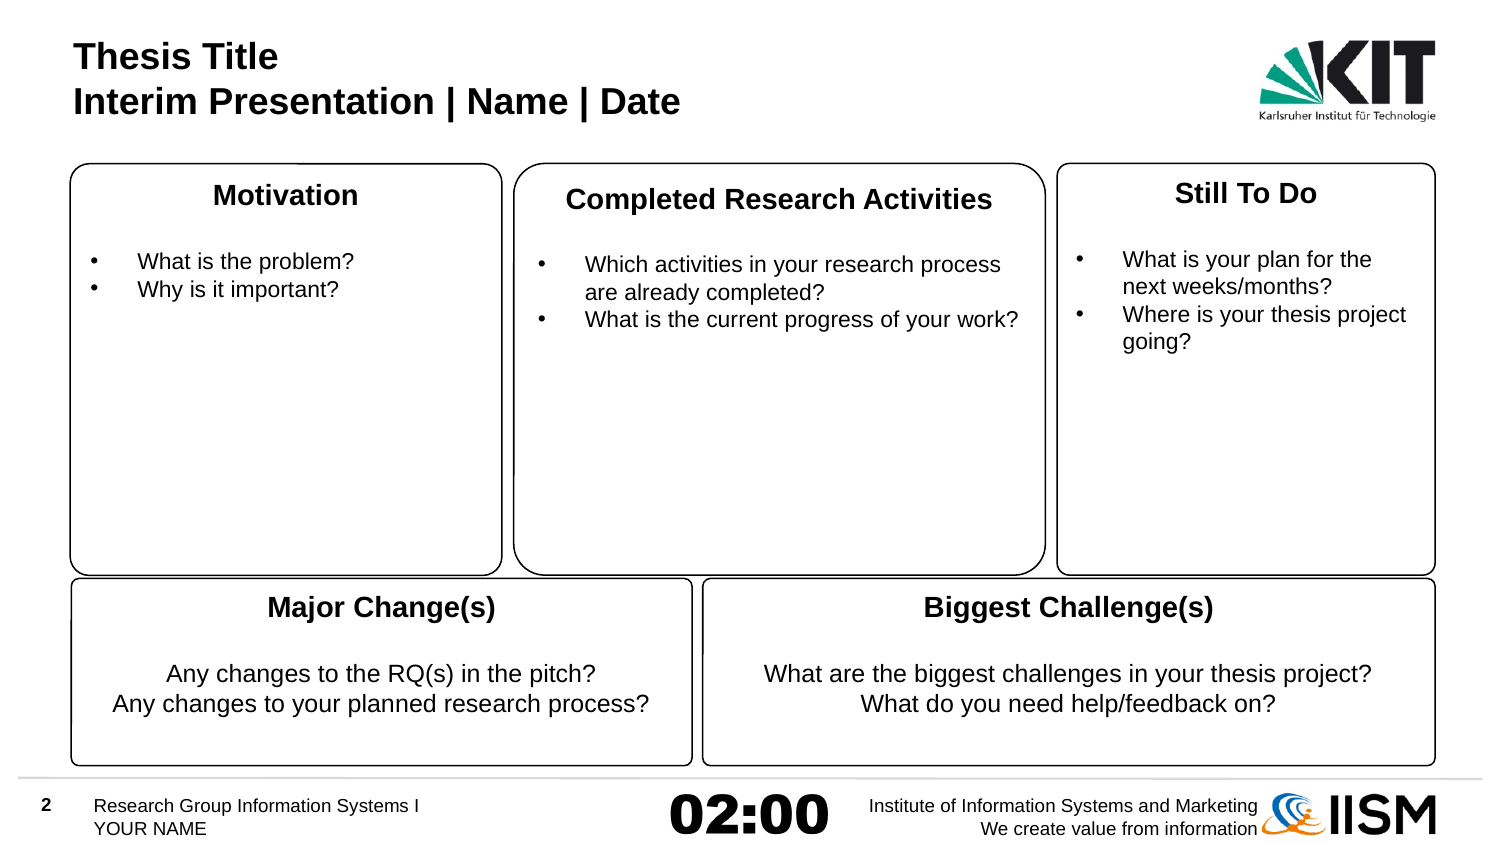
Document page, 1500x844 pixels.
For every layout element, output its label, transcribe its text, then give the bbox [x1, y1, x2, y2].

picture [666, 790, 833, 839]
text_box Biggest Challenge(s) What are the biggest challenges in your thesis project? What do you need help/feedback on? [700, 576, 1438, 768]
footer Research Group Information Systems I YOUR NAME [93, 793, 662, 839]
picture [1261, 793, 1436, 837]
text_box Completed Research Activities Which activities in your research process are already completed? What is the current progress of your work? [511, 161, 1048, 578]
title Thesis Title Interim Presentation | Name | Date [72, 52, 1208, 123]
text_box Still To Do What is your plan for the next weeks/months? Where is your thesis project going? [1054, 161, 1438, 576]
picture [1258, 40, 1436, 122]
text_box Motivation What is the problem? Why is it important? [68, 161, 505, 576]
text_box Major Change(s) Any changes to the RQ(s) in the pitch? Any changes to your planned research process? [69, 576, 695, 768]
